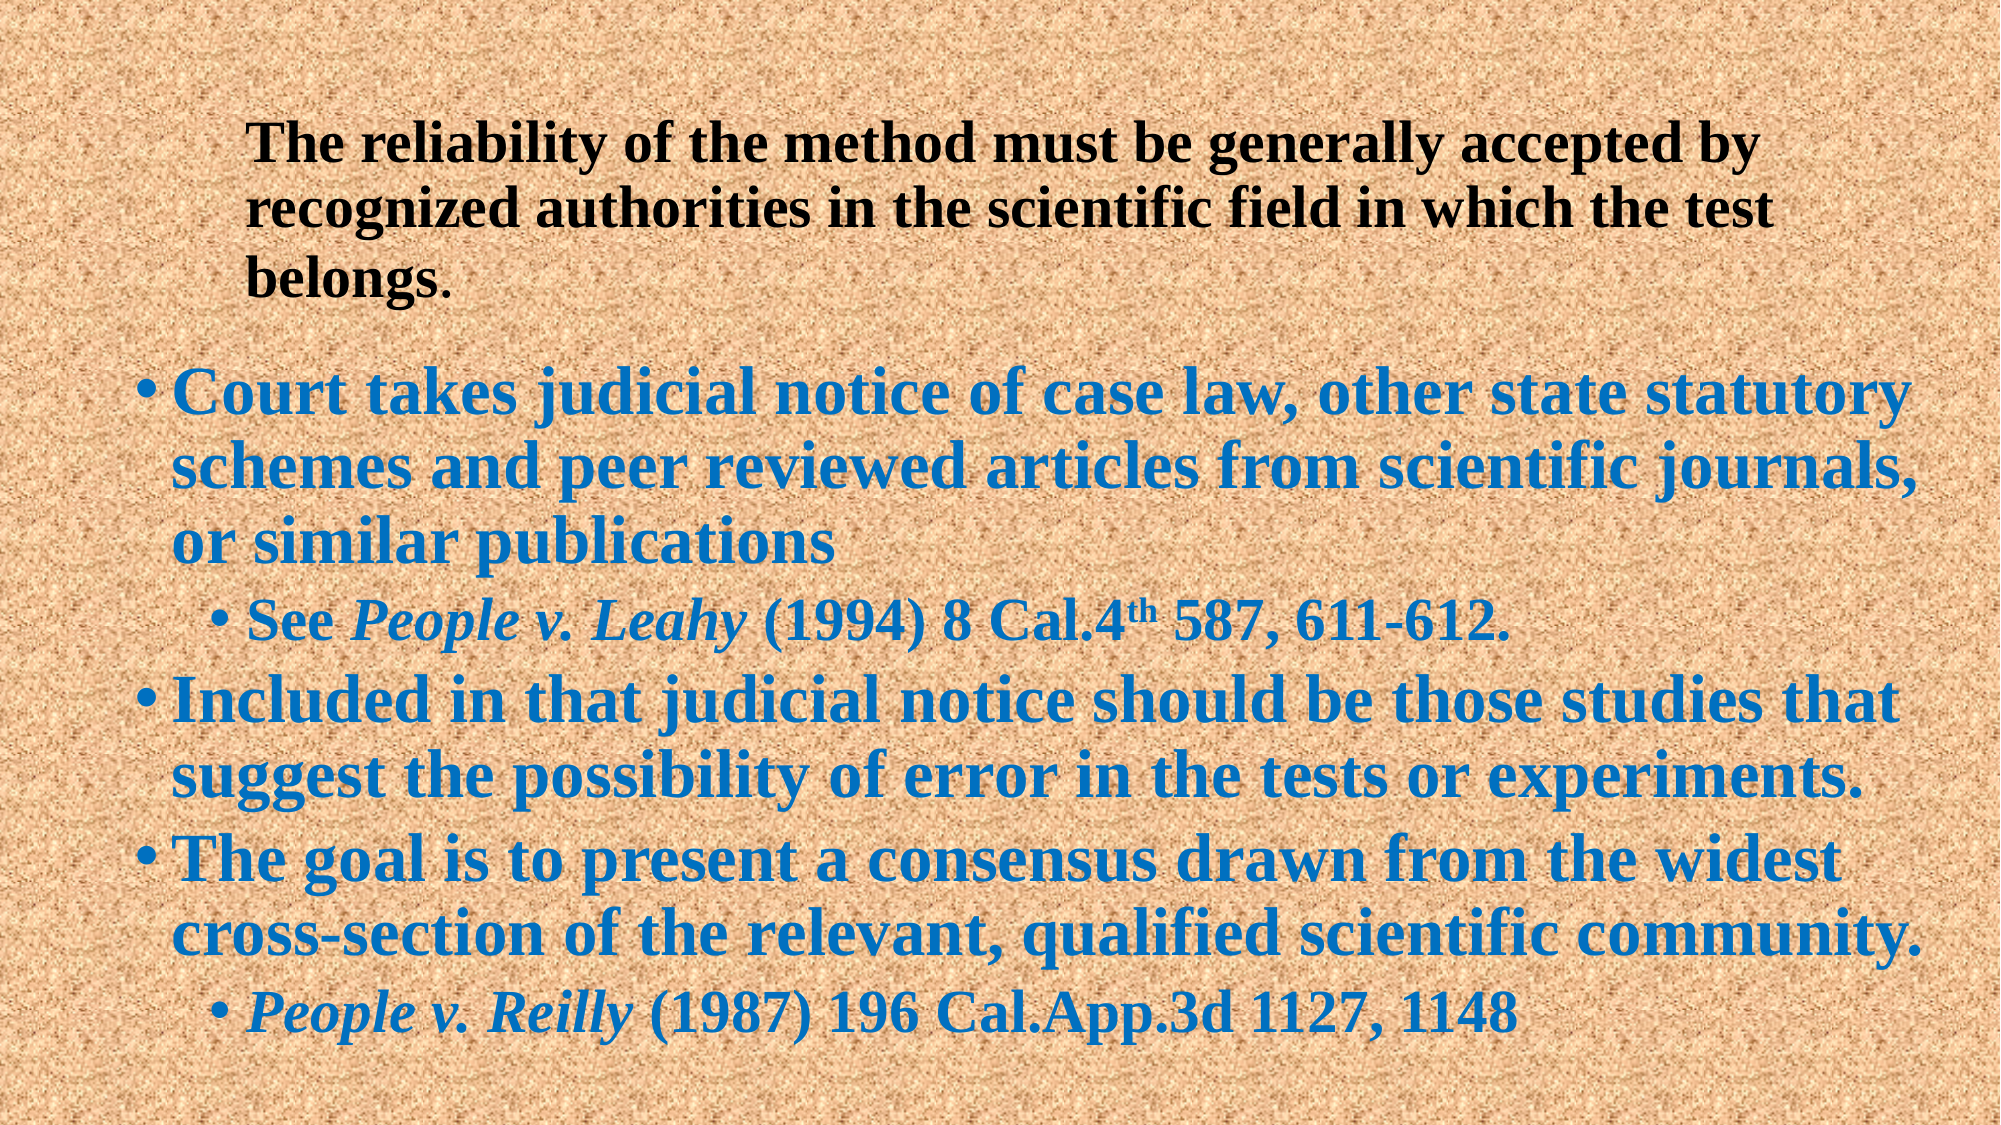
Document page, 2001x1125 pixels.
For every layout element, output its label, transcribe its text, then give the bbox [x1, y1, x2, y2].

list Court takes judicial notice of case law, other state statutory schemes and peer reviewed articles from scientific journals, or similar publications See People v. Leahy (1994) 8 Cal.4th 587, 611-612. Included in that judicial notice should be those studies that suggest the possibility of error in the tests or experiments. The goal is to present a consensus drawn from the widest cross-section of the relevant, qualified scientific community. People v. Reilly (1987) 196 Cal.App.3d 1127, 1148 [45, 347, 1956, 1069]
title The reliability of the method must be generally accepted by recognized authorities in the scientific field in which the test belongs. [230, 102, 1956, 320]
